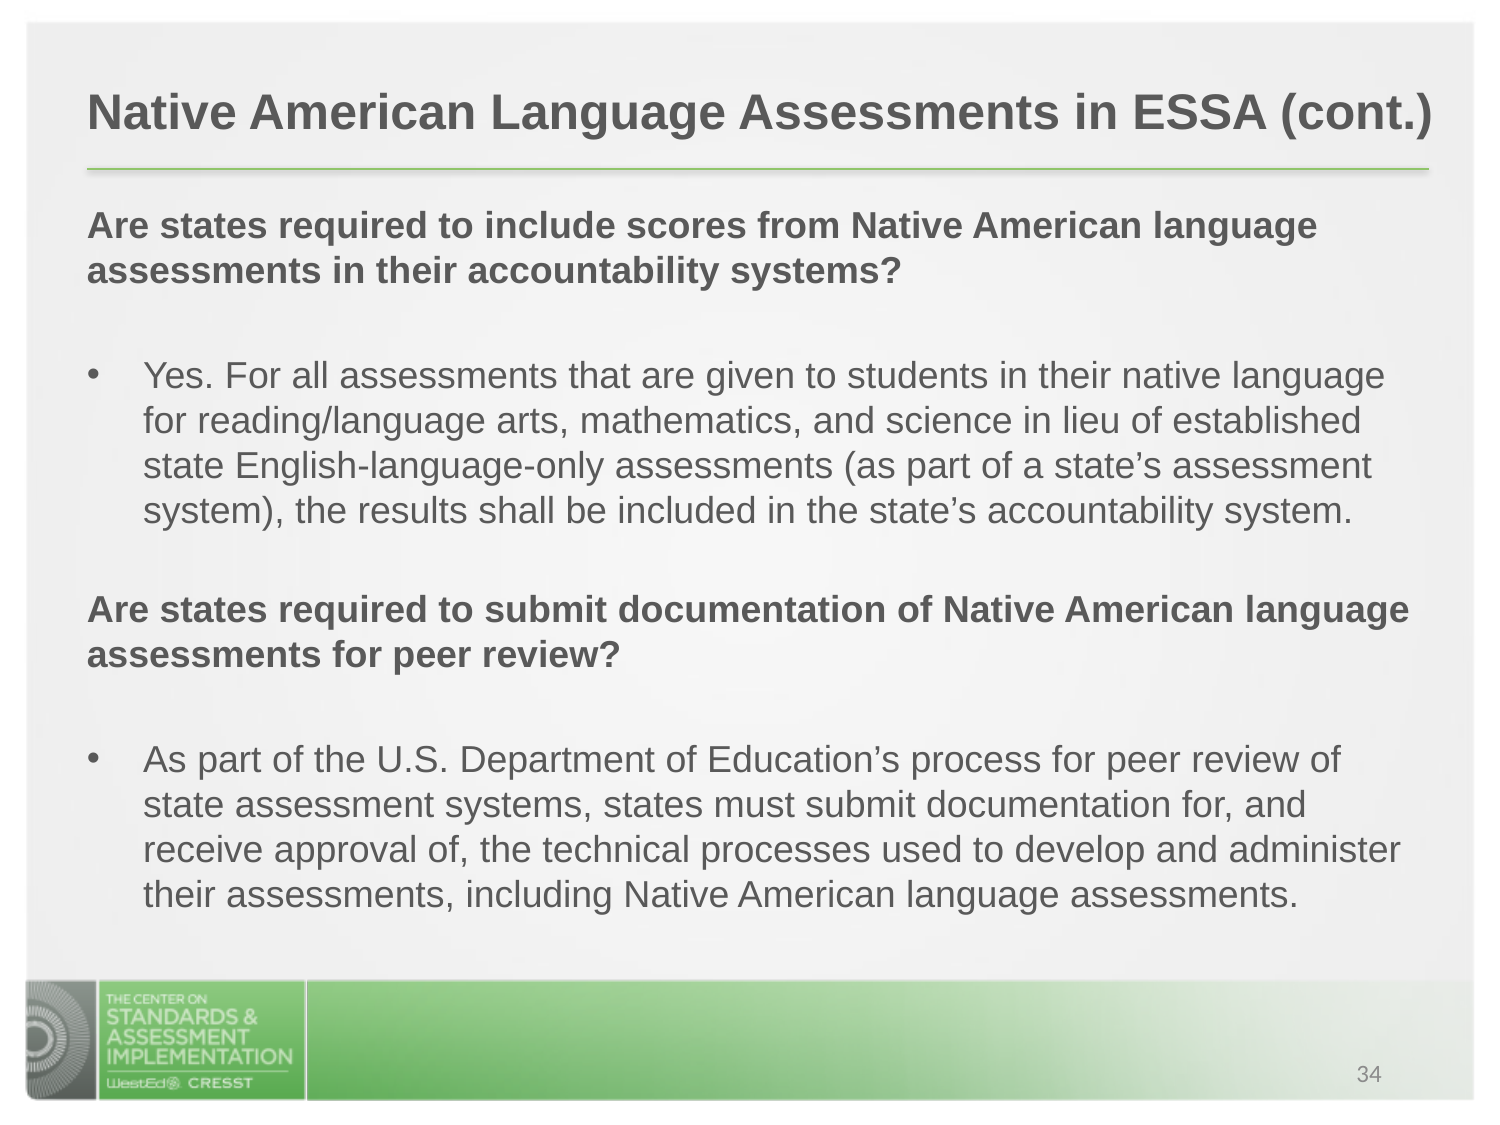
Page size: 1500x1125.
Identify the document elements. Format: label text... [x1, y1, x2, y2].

picture [0, 966, 1499, 1112]
slide_number 34 [1059, 1042, 1397, 1103]
text_box Are states required to include scores from Native American language assessments in their accountability systems? Yes. For all assessments that are given to students in their native language for reading/language arts, mathematics, and science in lieu of established state English-language-only assessments (as part of a state’s assessment system), the results shall be included in the state’s accountability system. Are states required to submit documentation of Native American language assessments for peer review? As part of the U.S. Department of Education’s process for peer review of state assessment systems, states must submit documentation for, and receive approval of, the technical processes used to develop and administer their assessments, including Native American language assessments. [72, 193, 1428, 937]
list Native American Language Assessments in ESSA (cont.) [72, 55, 1458, 165]
